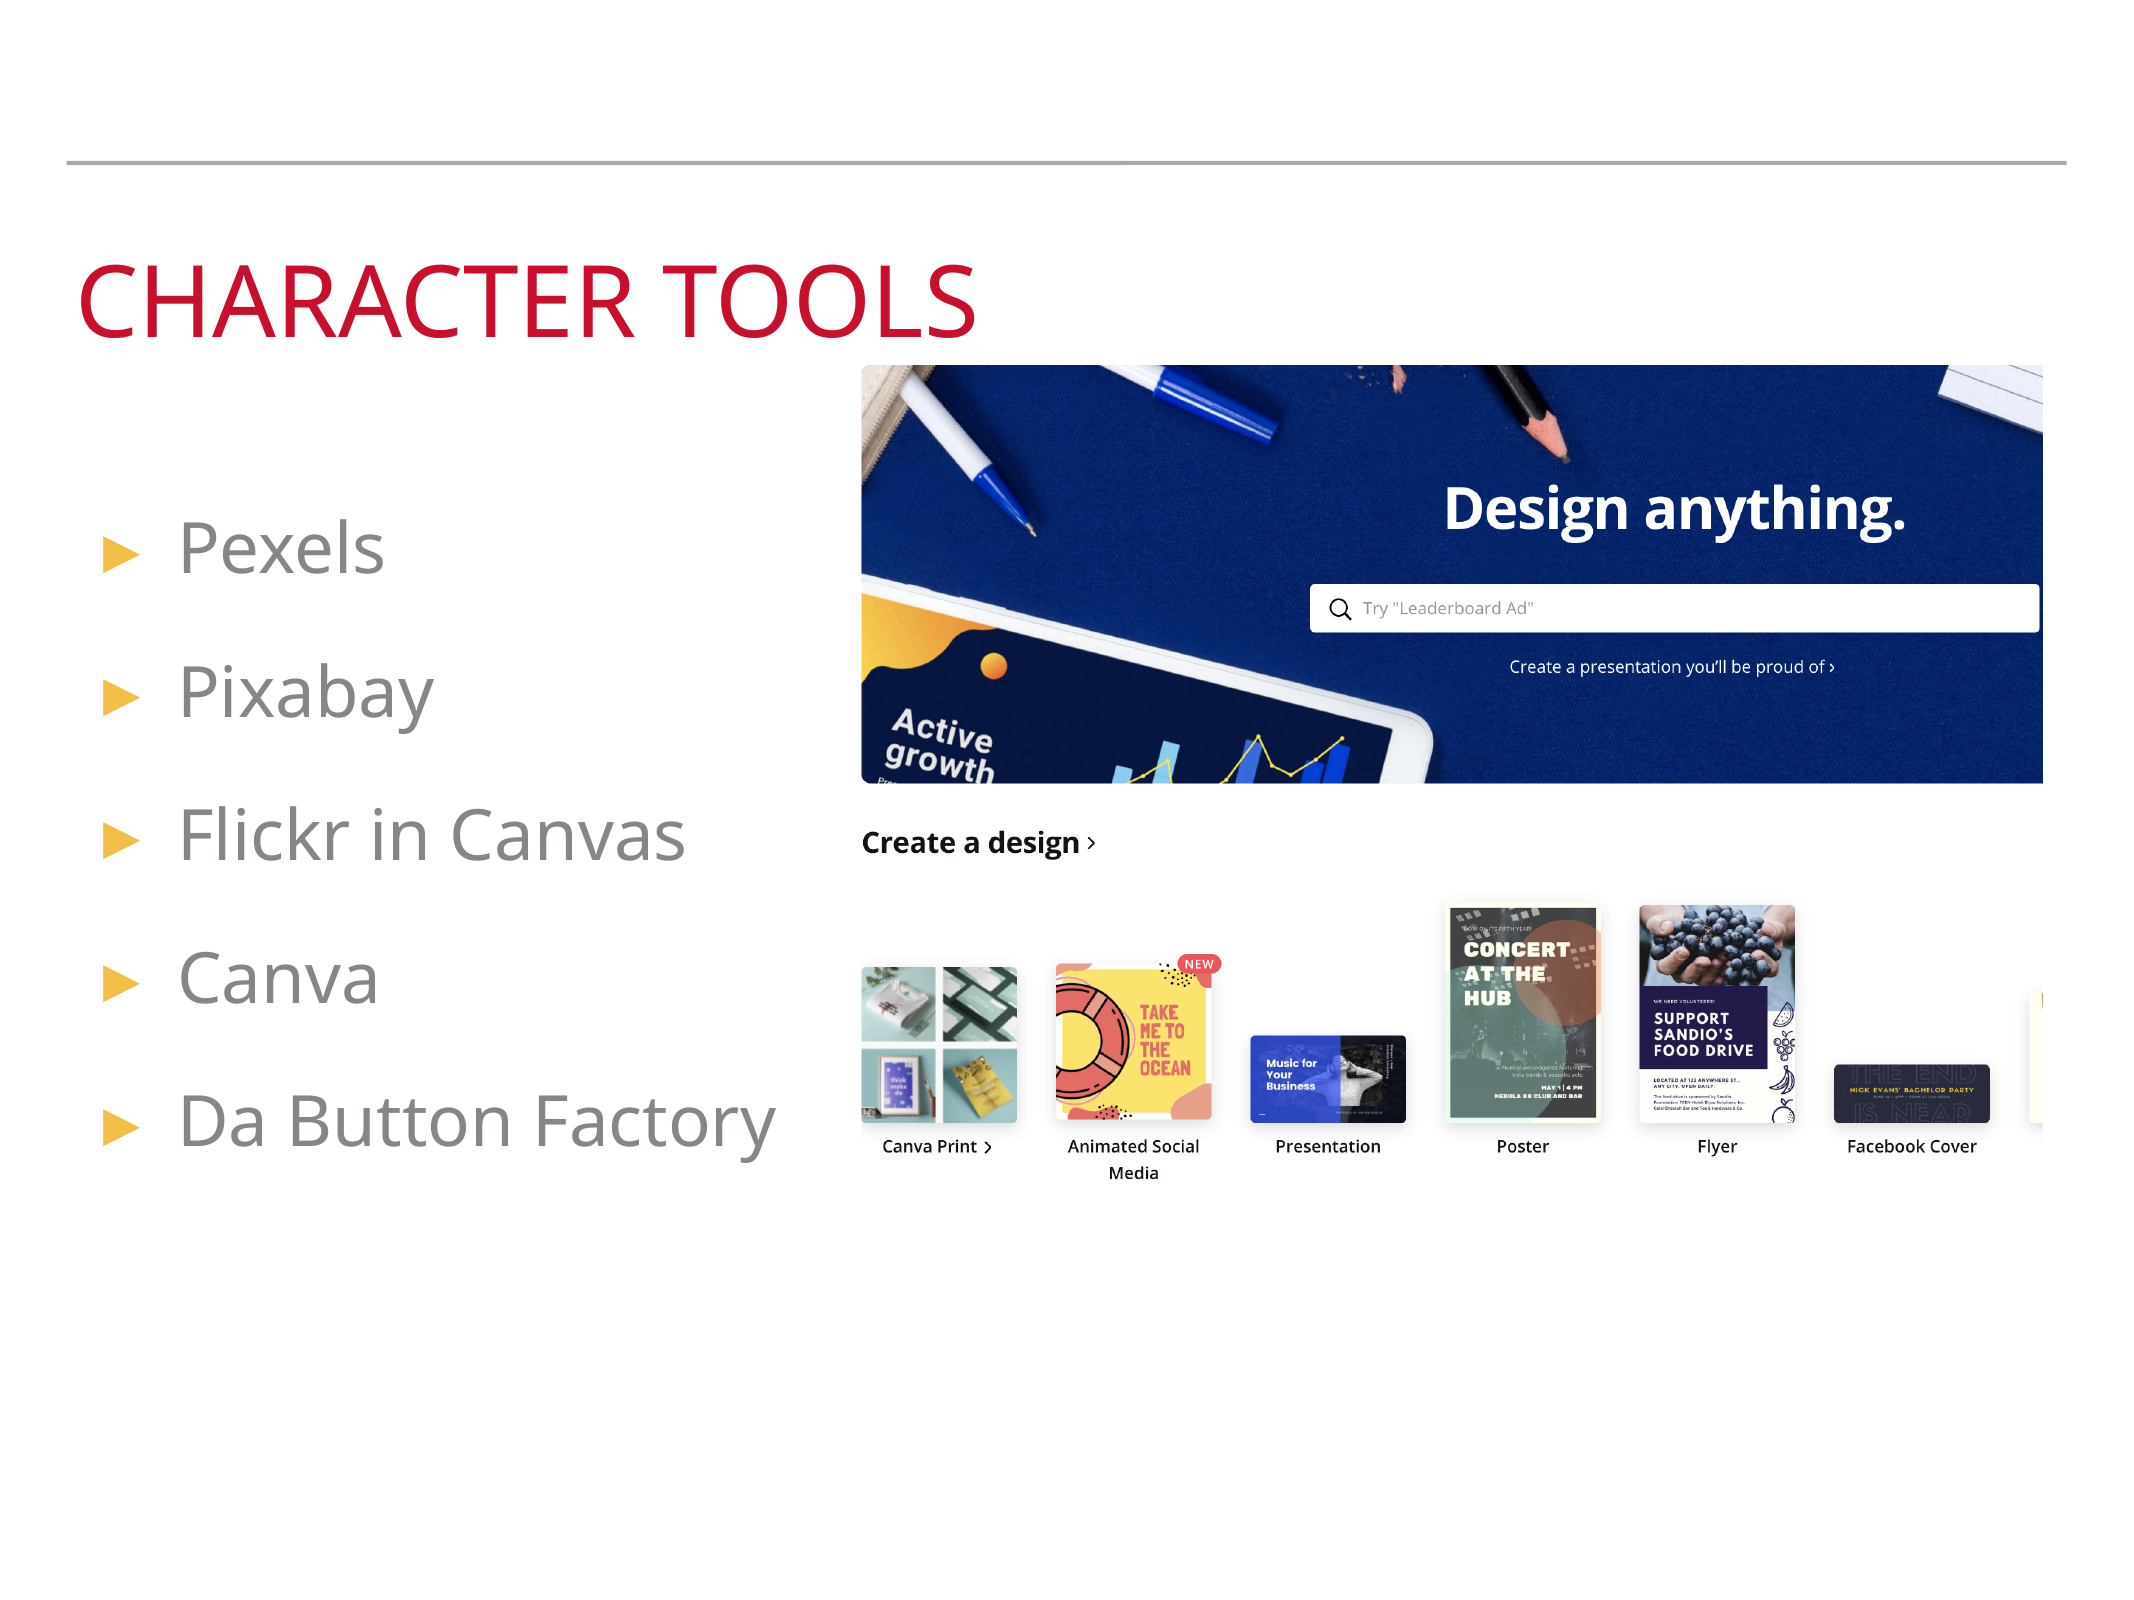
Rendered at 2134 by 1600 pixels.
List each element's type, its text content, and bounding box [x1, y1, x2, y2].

list Pexels Pixabay Flickr in Canvas Canva Da Button Factory [95, 494, 1340, 1498]
title Character Tools [66, 251, 2068, 372]
picture [848, 362, 2044, 1180]
